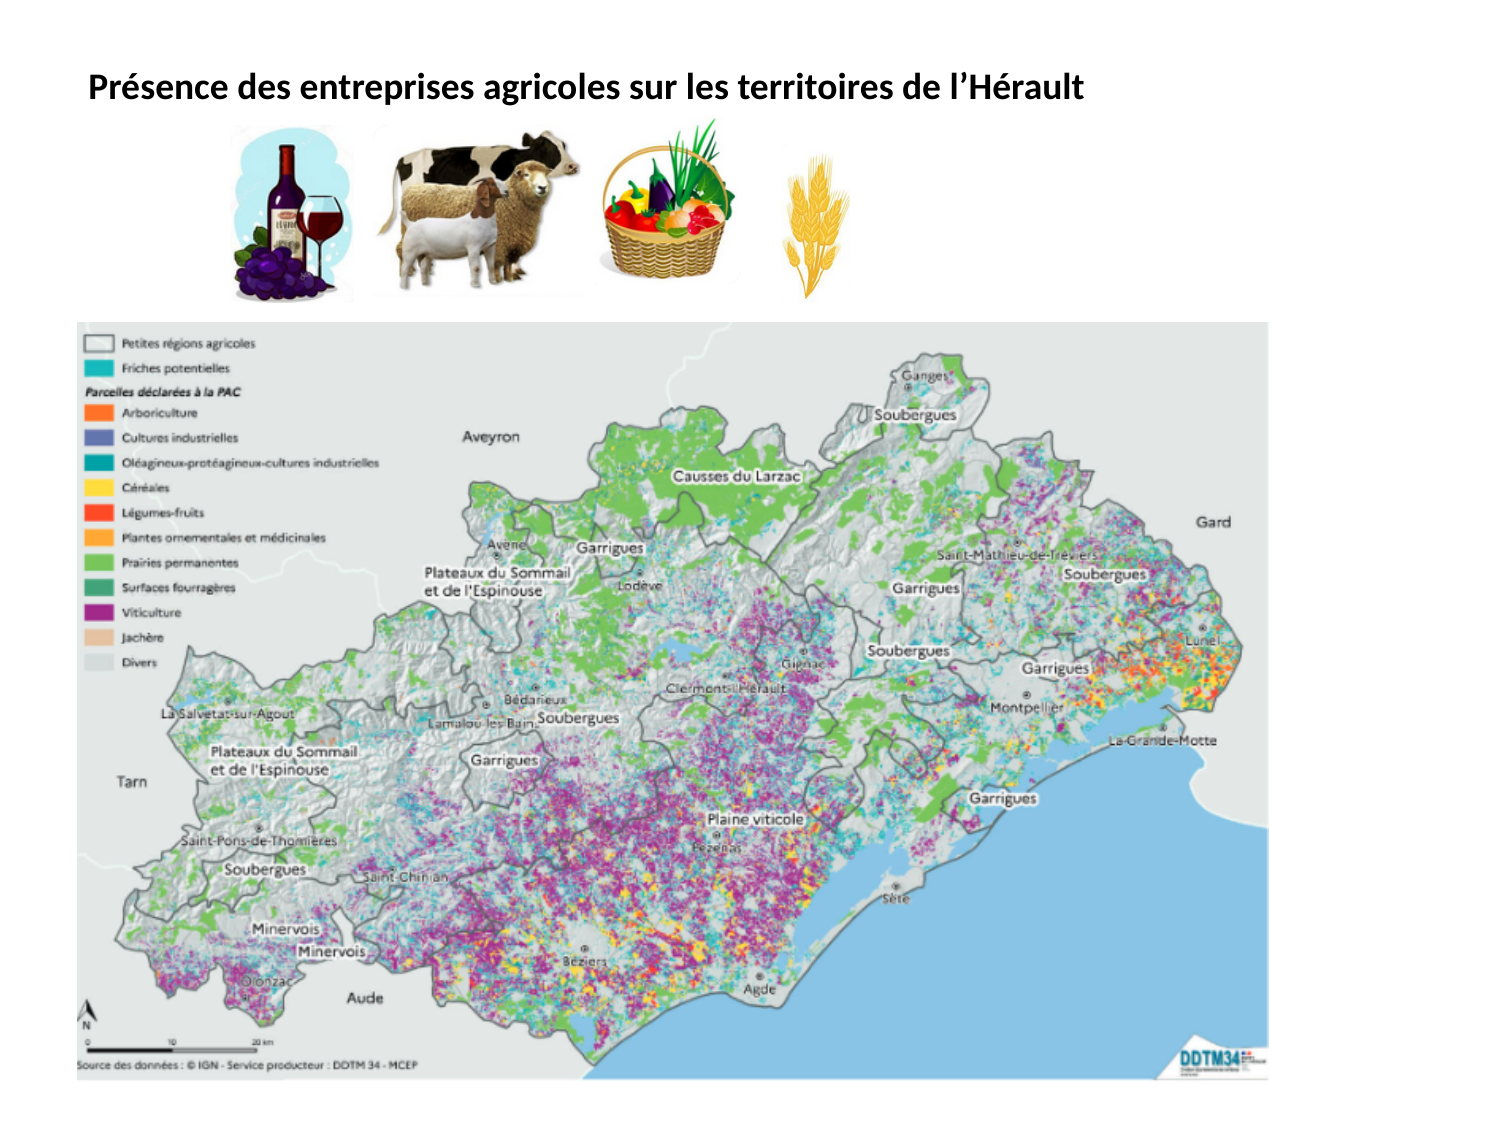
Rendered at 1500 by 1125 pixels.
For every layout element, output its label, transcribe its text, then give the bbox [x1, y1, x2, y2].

picture [373, 121, 584, 297]
text_box Présence des entreprises agricoles sur les territoires de l’Hérault [73, 54, 1412, 115]
picture [76, 321, 1270, 1082]
picture [775, 142, 850, 306]
picture [229, 125, 354, 303]
picture [595, 114, 742, 286]
